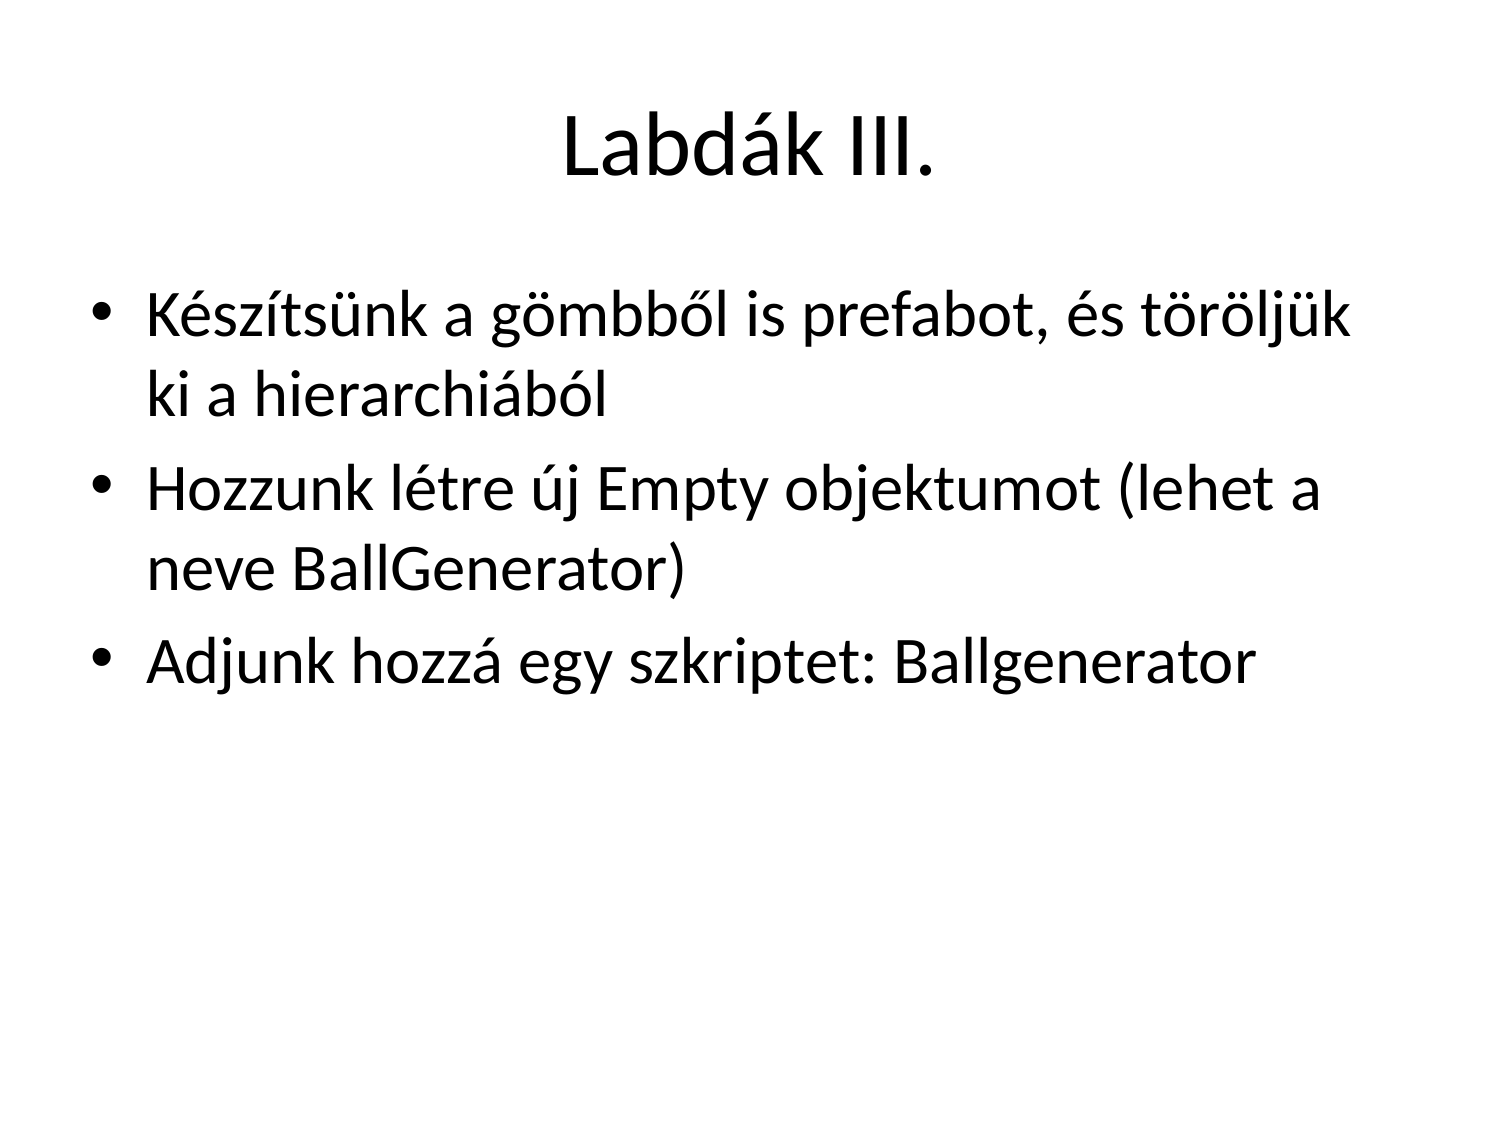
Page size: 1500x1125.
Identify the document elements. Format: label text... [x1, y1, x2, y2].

title Labdák III. [75, 45, 1425, 233]
list Készítsünk a gömbből is prefabot, és töröljük ki a hierarchiából Hozzunk létre új Empty objektumot (lehet a neve BallGenerator) Adjunk hozzá egy szkriptet: Ballgenerator [75, 262, 1425, 1005]
